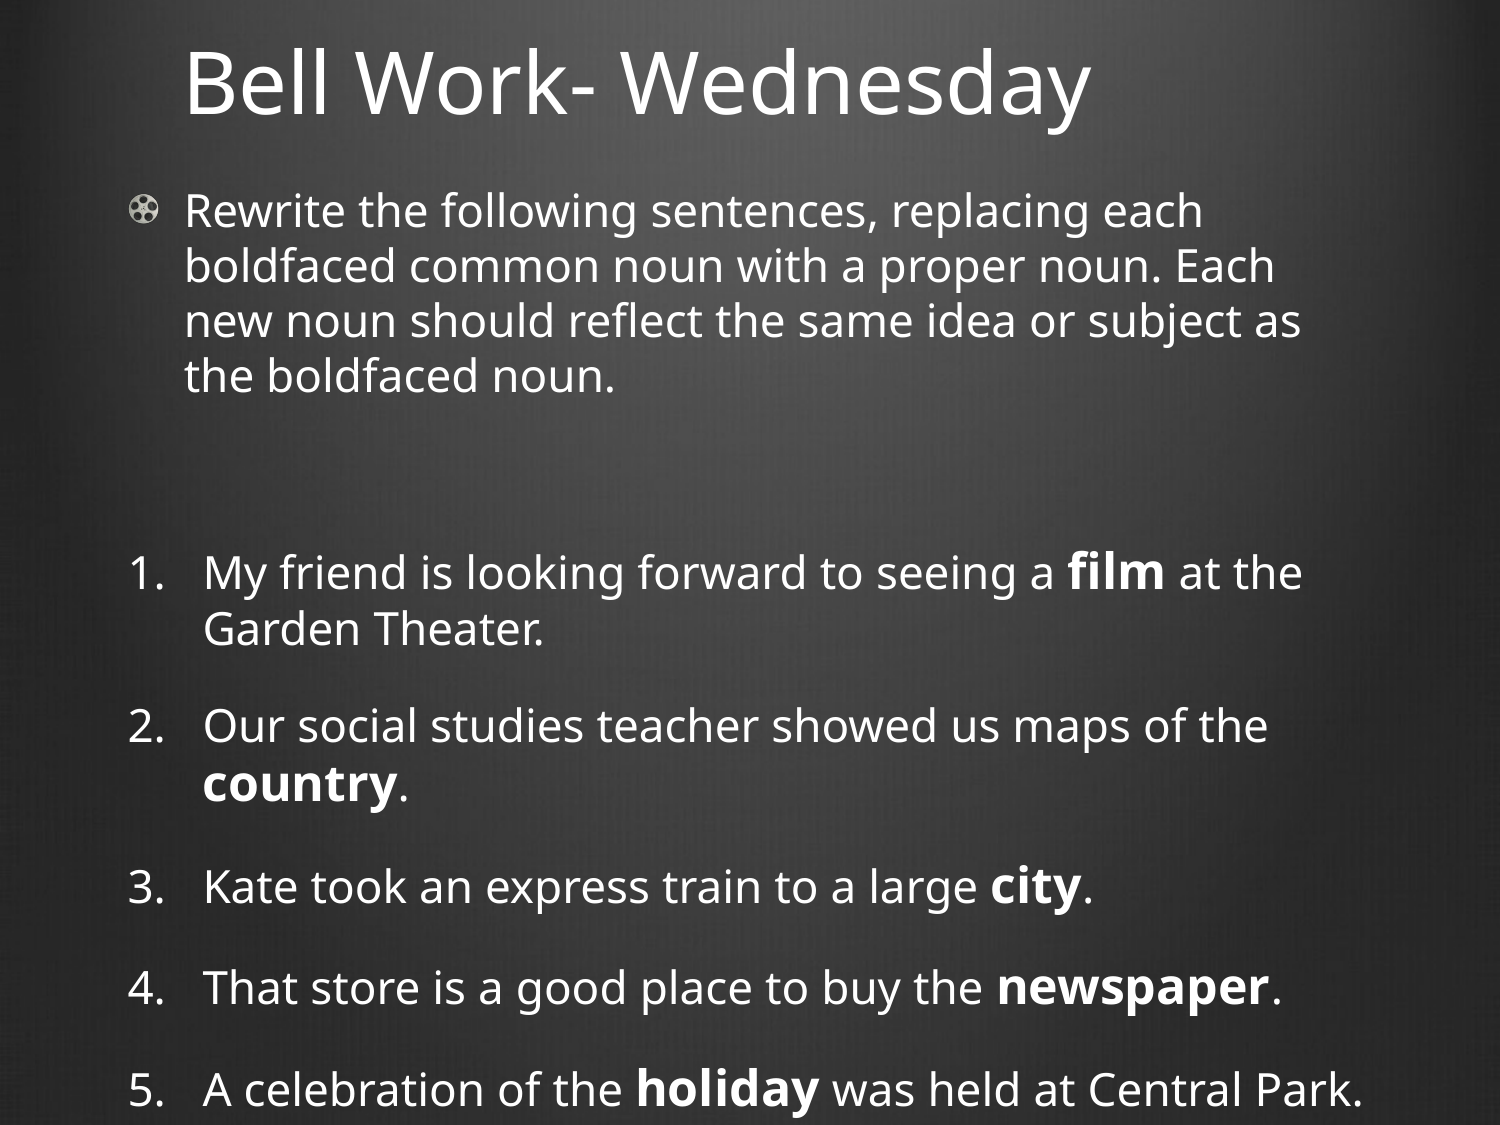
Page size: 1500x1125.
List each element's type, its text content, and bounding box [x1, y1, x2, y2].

list Rewrite the following sentences, replacing each boldfaced common noun with a proper noun. Each new noun should reflect the same idea or subject as the boldfaced noun. My friend is looking forward to seeing a film at the Garden Theater. Our social studies teacher showed us maps of the country. Kate took an express train to a large city. That store is a good place to buy the newspaper. A celebration of the holiday was held at Central Park. [112, 174, 1388, 1125]
picture [127, 192, 160, 225]
title Bell Work- Wednesday [0, 19, 1275, 140]
